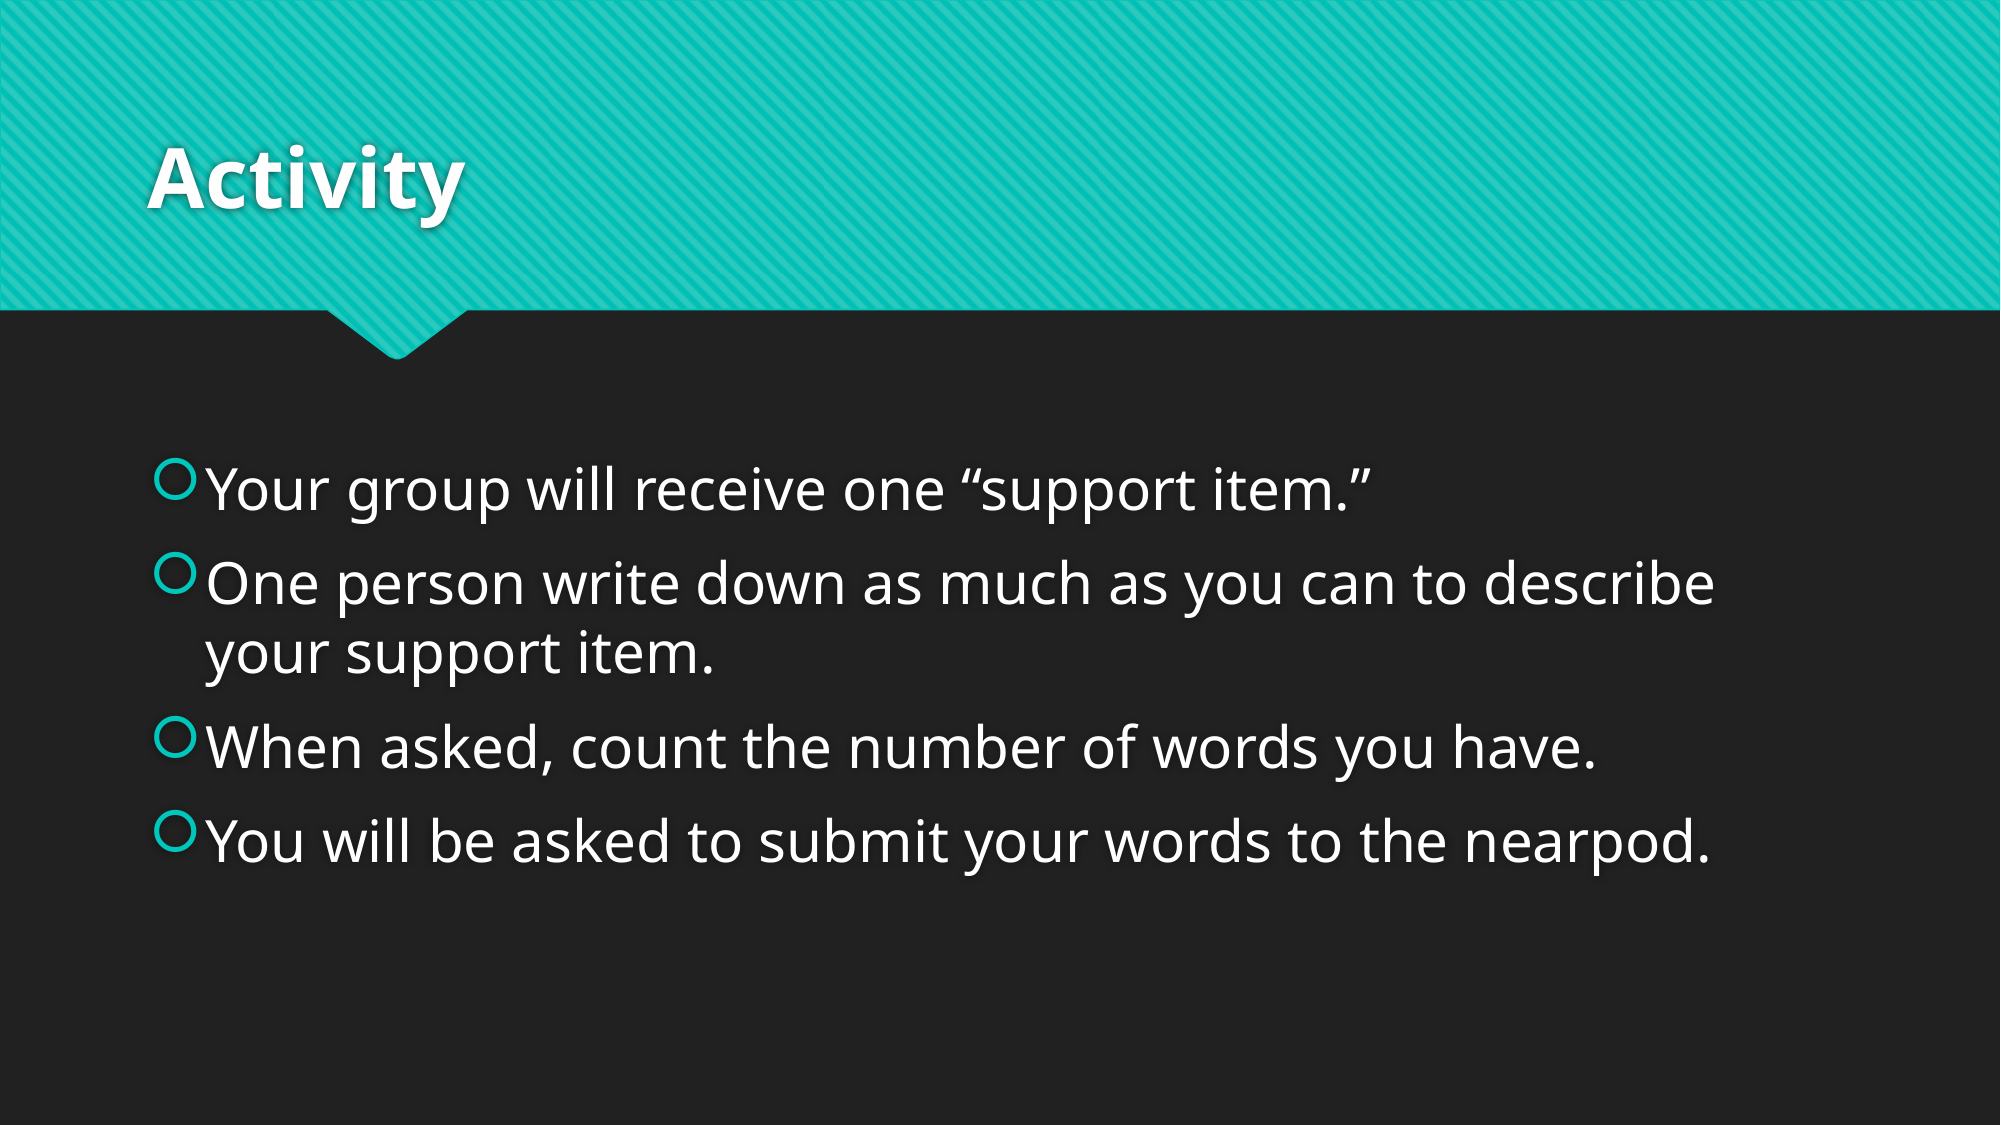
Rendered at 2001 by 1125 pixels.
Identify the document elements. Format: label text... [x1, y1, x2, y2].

title Activity [132, 73, 1868, 233]
list Your group will receive one “support item.” One person write down as much as you can to describe your support item. When asked, count the number of words you have. You will be asked to submit your words to the nearpod. [134, 364, 1866, 962]
